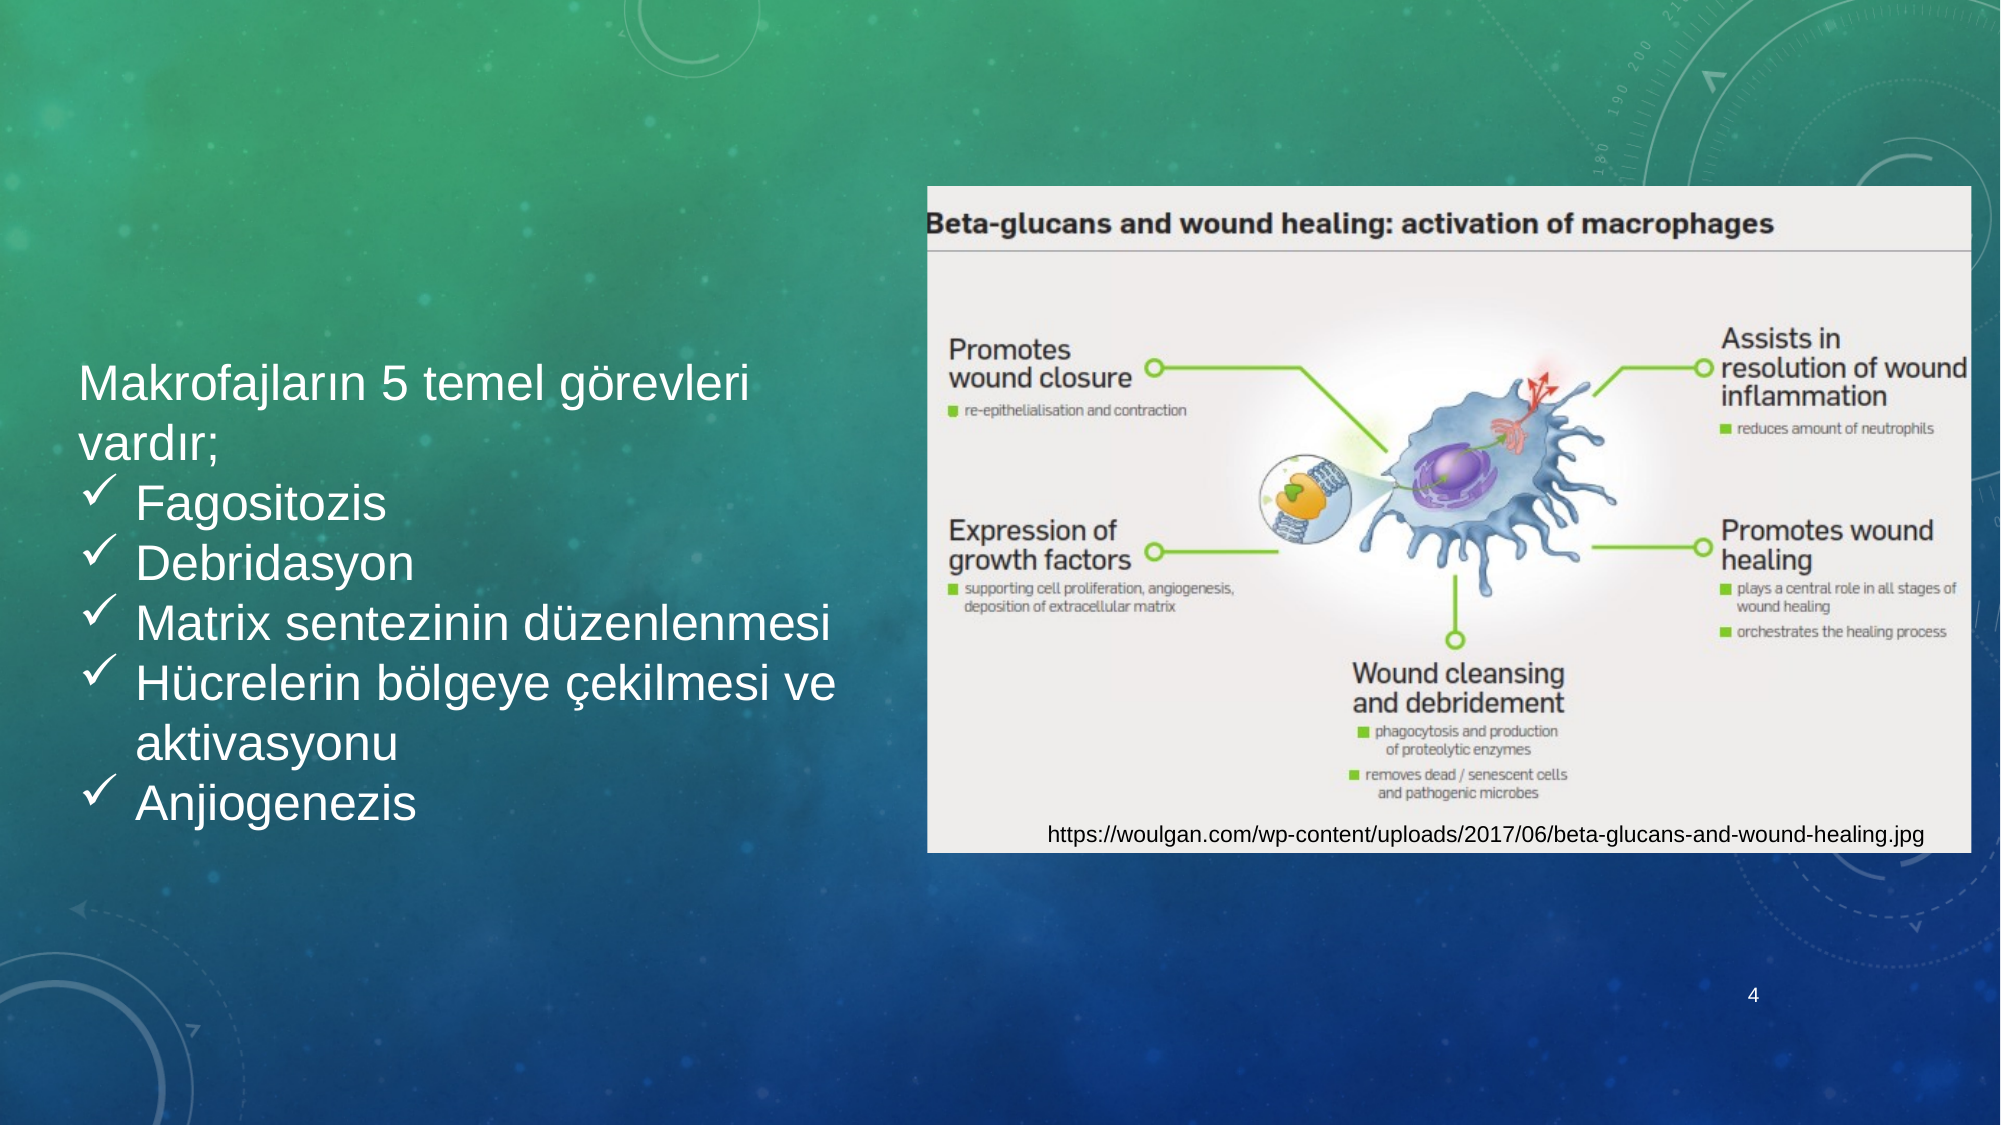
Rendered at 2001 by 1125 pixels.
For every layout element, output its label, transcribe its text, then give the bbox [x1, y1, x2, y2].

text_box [927, 186, 2000, 853]
text_box Makrofajların 5 temel görevleri vardır; Fagositozis Debridasyon Matrix sentezinin düzenlenmesi Hücrelerin bölgeye çekilmesi ve aktivasyonu Anjiogenezis [64, 343, 919, 839]
picture [0, 0, 2001, 1125]
slide_number 4 [1684, 963, 1775, 1025]
